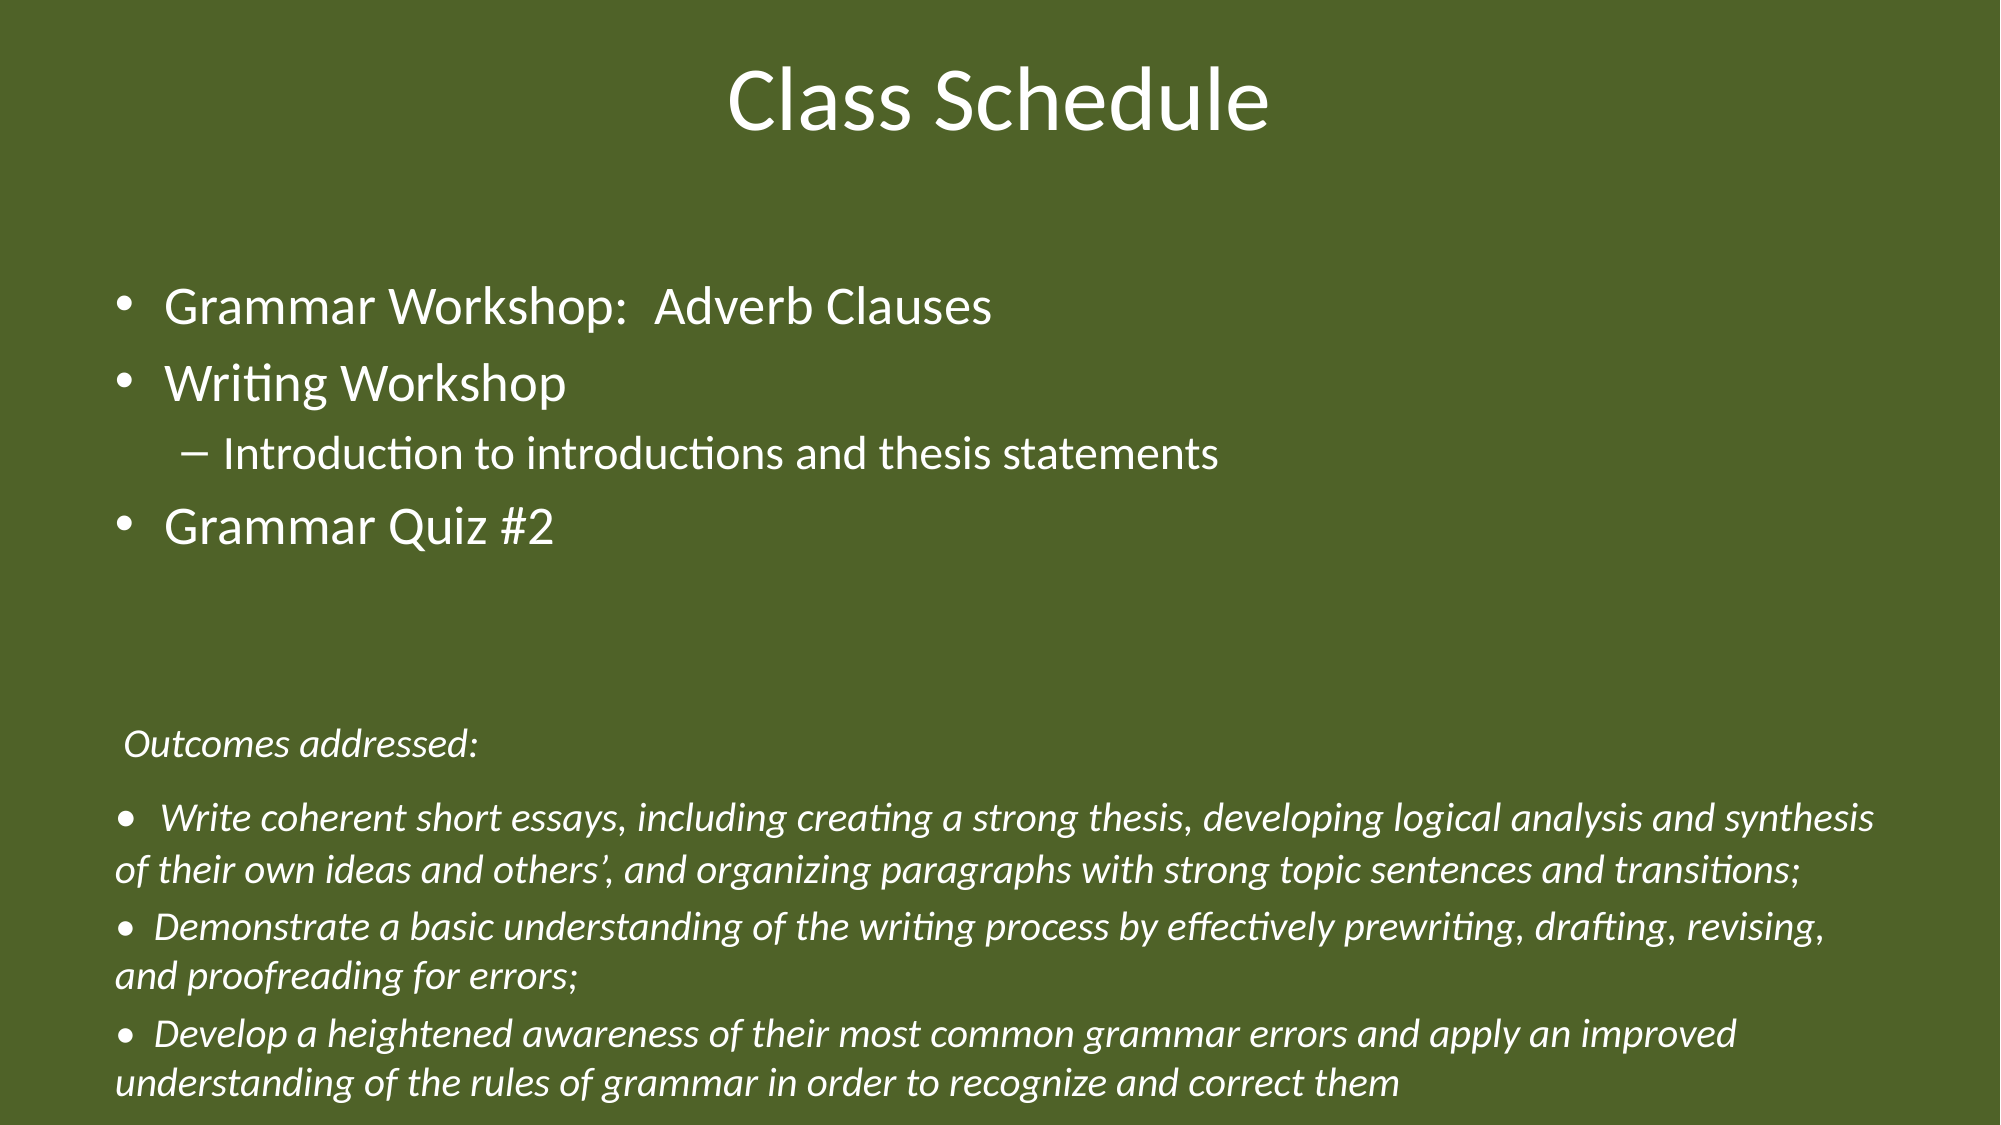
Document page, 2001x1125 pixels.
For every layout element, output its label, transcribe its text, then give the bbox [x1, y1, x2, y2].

list Grammar Workshop: Adverb Clauses Writing Workshop Introduction to introductions and thesis statements Grammar Quiz #2 Outcomes addressed: • Write coherent short essays, including creating a strong thesis, developing logical analysis and synthesis of their own ideas and others’, and organizing paragraphs with strong topic sentences and transitions; • Demonstrate a basic understanding of the writing process by effectively prewriting, drafting, revising, and proofreading for errors; • Develop a heightened awareness of their most common grammar errors and apply an improved understanding of the rules of grammar in order to recognize and correct them [99, 262, 1900, 1125]
title Class Schedule [99, 0, 1900, 188]
